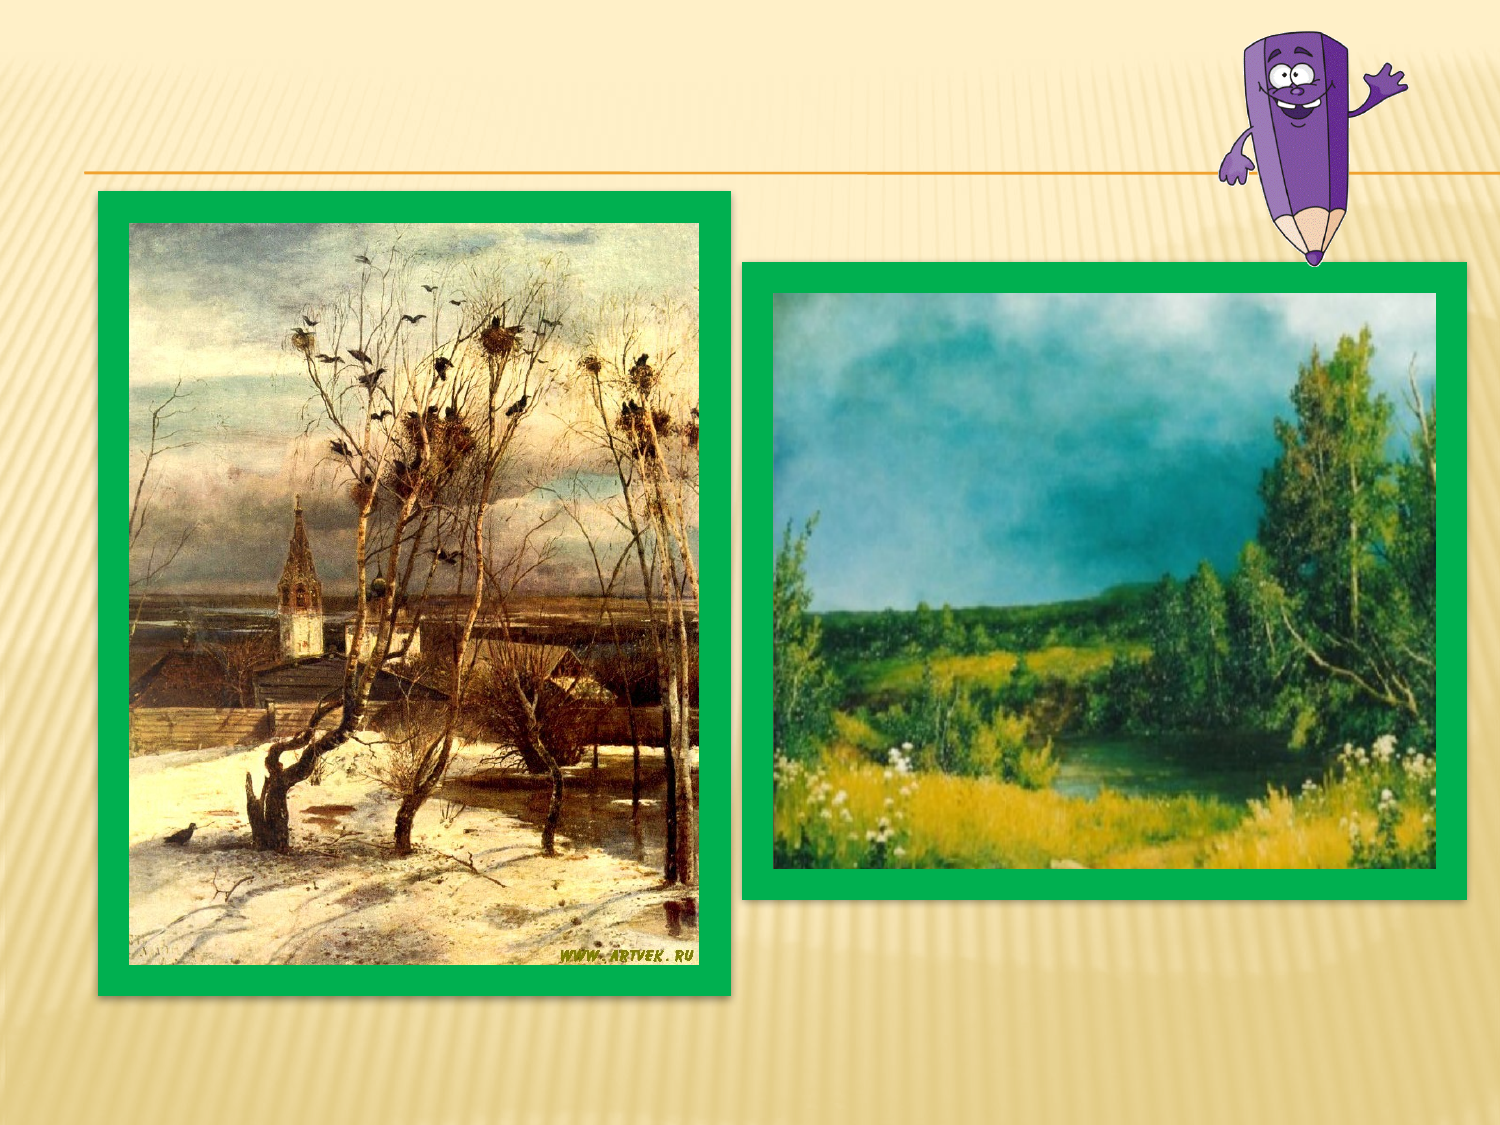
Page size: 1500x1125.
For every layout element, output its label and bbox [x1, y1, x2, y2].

list [128, 222, 700, 966]
picture [1171, 0, 1441, 269]
list [773, 292, 1437, 869]
